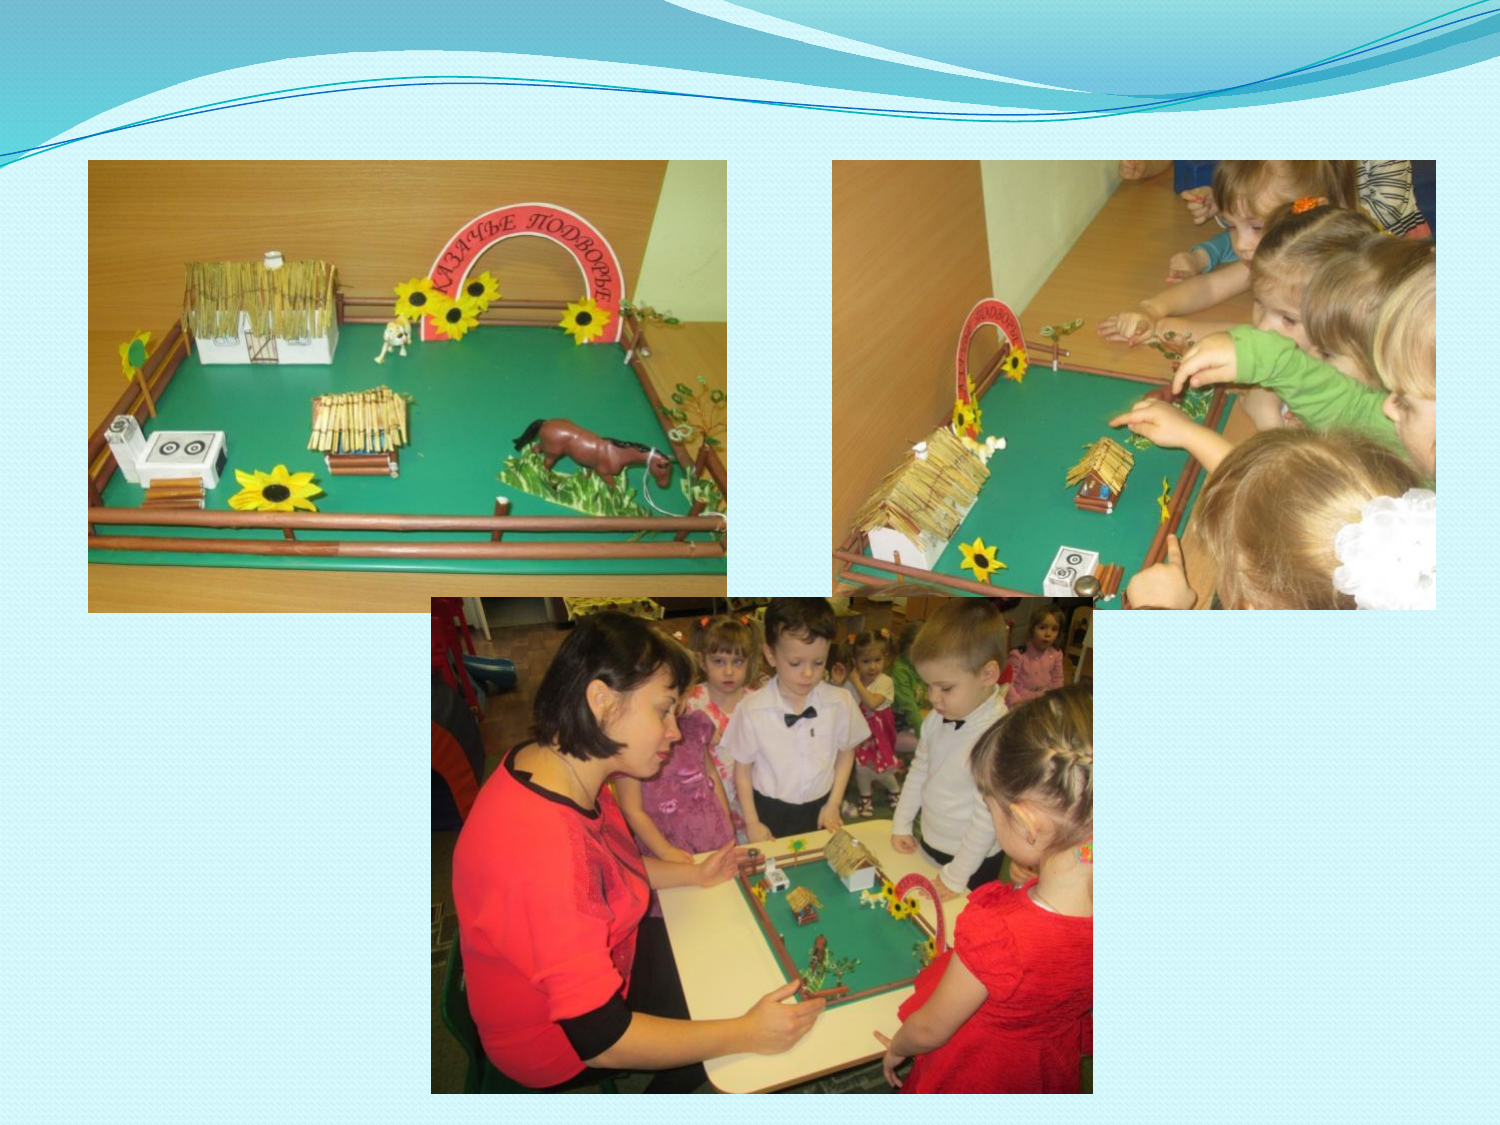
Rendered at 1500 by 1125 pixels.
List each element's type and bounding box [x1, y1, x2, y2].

picture [430, 160, 1436, 1095]
list [88, 160, 727, 613]
